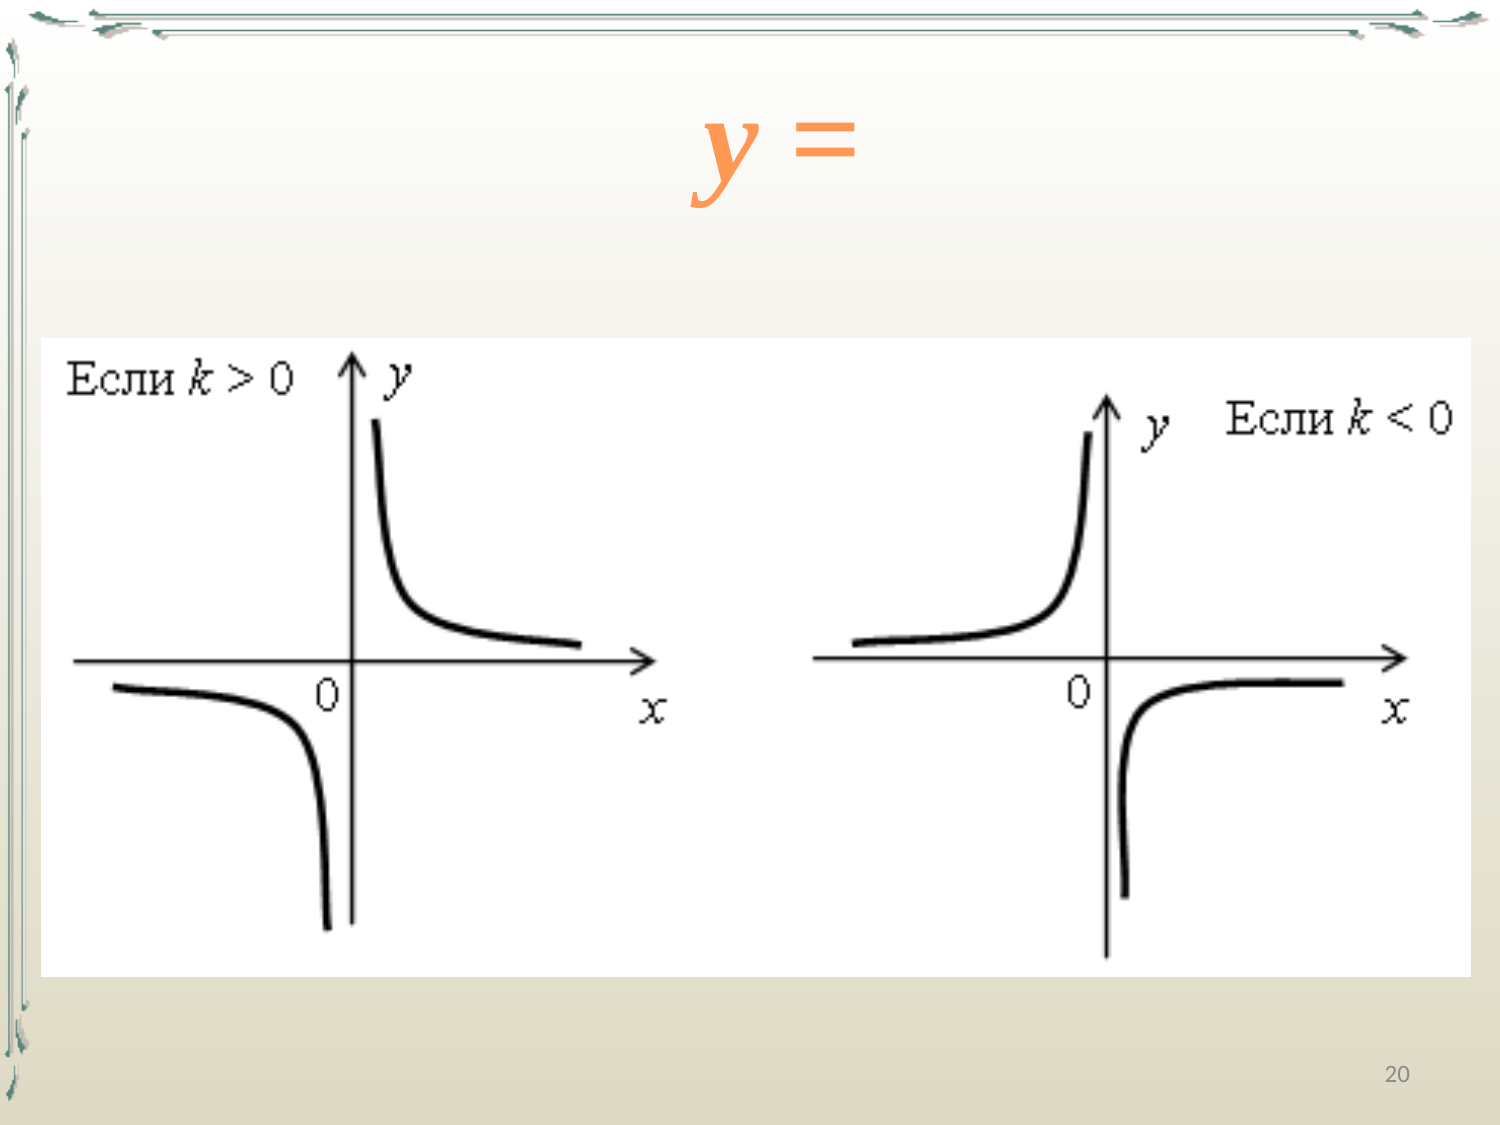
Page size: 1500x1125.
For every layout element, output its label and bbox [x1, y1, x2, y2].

picture [41, 337, 1471, 977]
text_box [0, 5, 1500, 1107]
